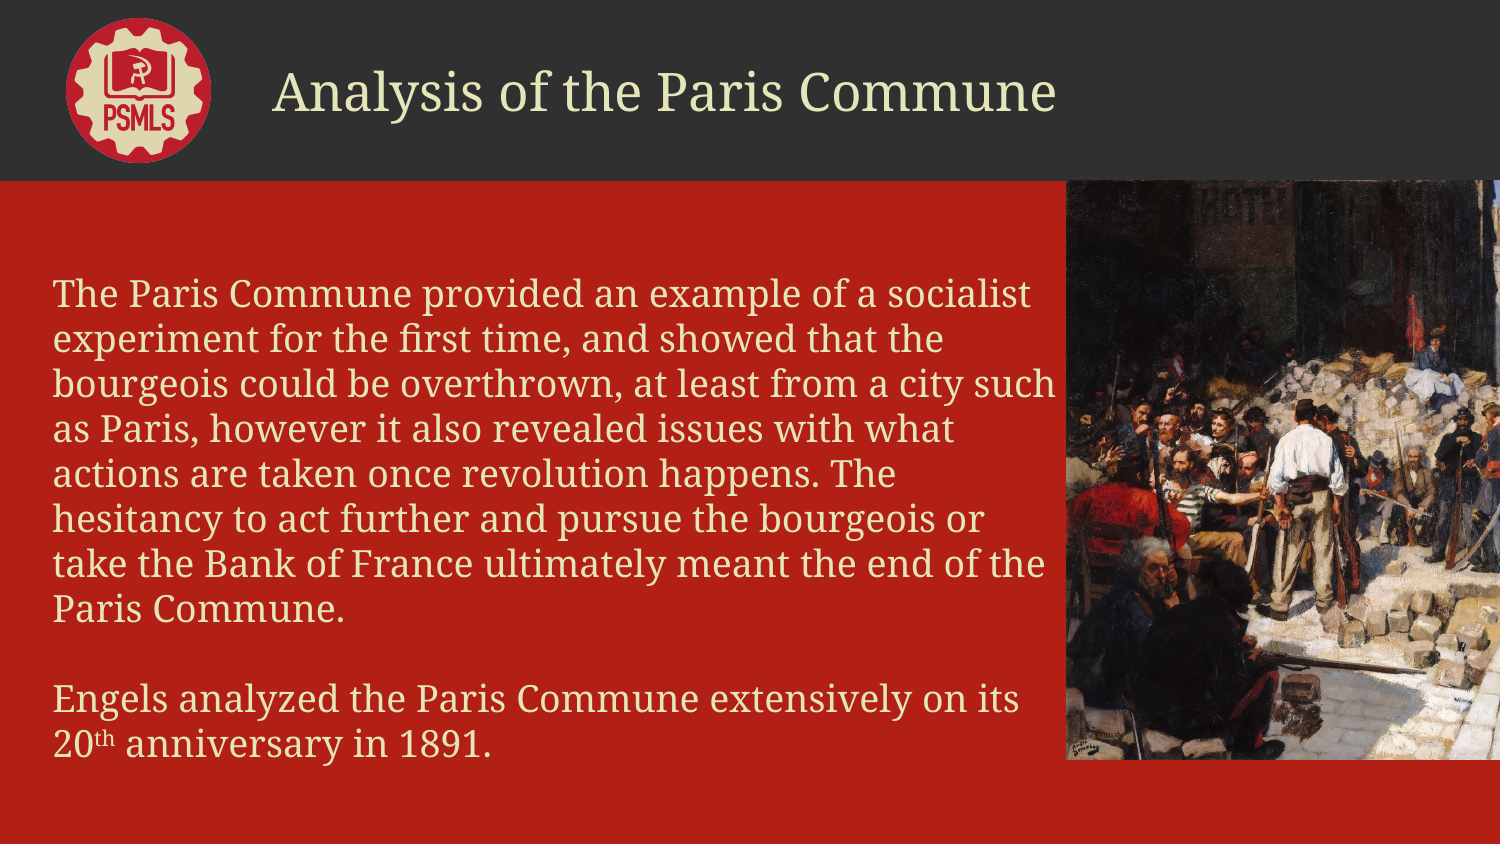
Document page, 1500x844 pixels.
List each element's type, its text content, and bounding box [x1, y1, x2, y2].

text_box The Paris Commune provided an example of a socialist experiment for the first time, and showed that the bourgeois could be overthrown, at least from a city such as Paris, however it also revealed issues with what actions are taken once revolution happens. The hesitancy to act further and pursue the bourgeois or take the Bank of France ultimately meant the end of the Paris Commune. Engels analyzed the Paris Commune extensively on its 20th anniversary in 1891. [37, 262, 1075, 788]
picture [1065, 180, 1500, 761]
title Analysis of the Paris Commune [272, 43, 1462, 138]
picture [66, 18, 211, 163]
text_box [0, 0, 1500, 181]
